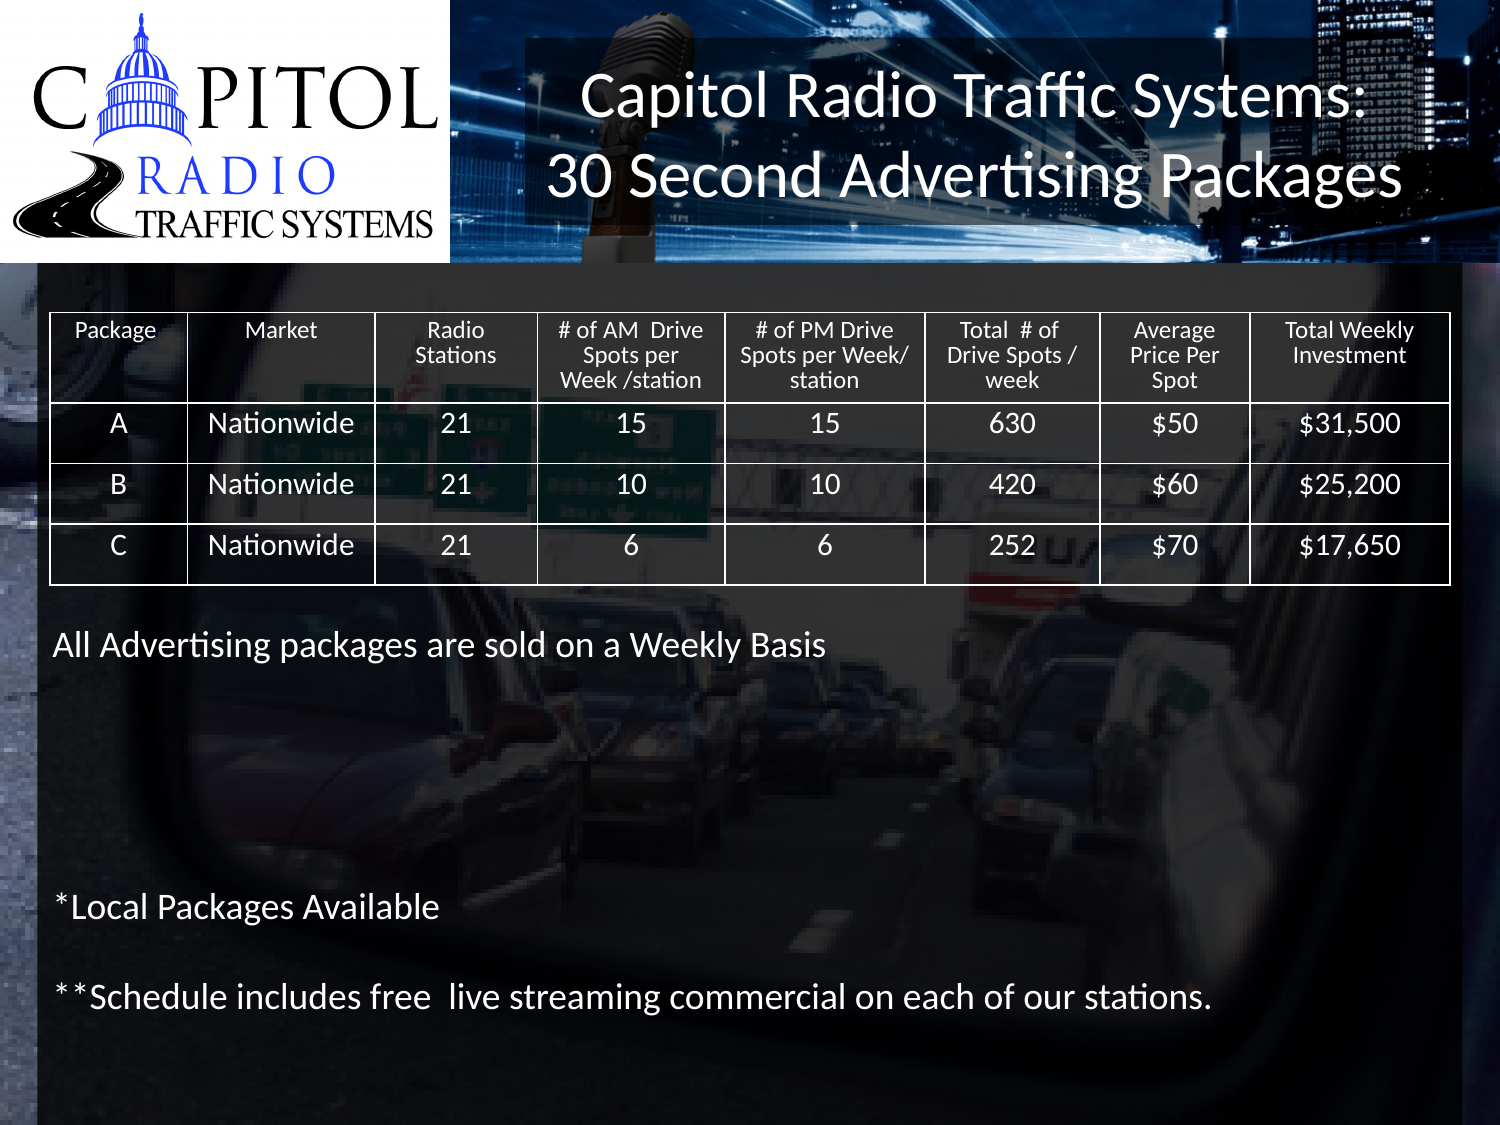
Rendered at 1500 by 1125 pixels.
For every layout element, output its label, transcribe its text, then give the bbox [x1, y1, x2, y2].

table_cell Nationwide [188, 525, 374, 584]
table_cell 630 [926, 404, 1099, 463]
table_cell A [51, 404, 187, 463]
table_header Package [51, 313, 187, 402]
table_cell 10 [726, 464, 924, 523]
table_header Radio Stations [376, 313, 537, 402]
table_cell 15 [726, 404, 924, 463]
table_cell 420 [926, 464, 1099, 523]
table_cell 6 [726, 525, 924, 584]
table_cell $25,200 [1251, 464, 1449, 523]
table_cell Nationwide [188, 464, 374, 523]
table_header # of AM Drive Spots per Week /station [538, 313, 724, 402]
table_cell $31,500 [1251, 404, 1449, 463]
table_header Market [188, 313, 374, 402]
table_header Total # of Drive Spots / week [926, 313, 1099, 402]
table_cell 21 [376, 404, 537, 463]
table_cell B [51, 464, 187, 523]
table_cell 21 [376, 525, 537, 584]
text_box *Local Packages Available **Schedule includes free live streaming commercial on each of our stations. [37, 874, 1388, 1025]
table_cell Nationwide [188, 404, 374, 463]
table_header Total Weekly Investment [1251, 313, 1449, 402]
table_cell $60 [1101, 464, 1249, 523]
table_header Average Price Per Spot [1101, 313, 1249, 402]
text_box [35, 271, 1464, 1125]
text_box All Advertising packages are sold on a Weekly Basis [37, 612, 925, 673]
table_cell 21 [376, 464, 537, 523]
table_cell 252 [926, 525, 1099, 584]
table_cell 6 [538, 525, 724, 584]
table_cell $17,650 [1251, 525, 1449, 584]
table_cell $50 [1101, 404, 1249, 463]
table_cell C [51, 525, 187, 584]
table_header # of PM Drive Spots per Week/ station [726, 313, 924, 402]
picture [0, 0, 1500, 1125]
table_cell $70 [1101, 525, 1249, 584]
table_cell 15 [538, 404, 724, 463]
table_cell 10 [538, 464, 724, 523]
